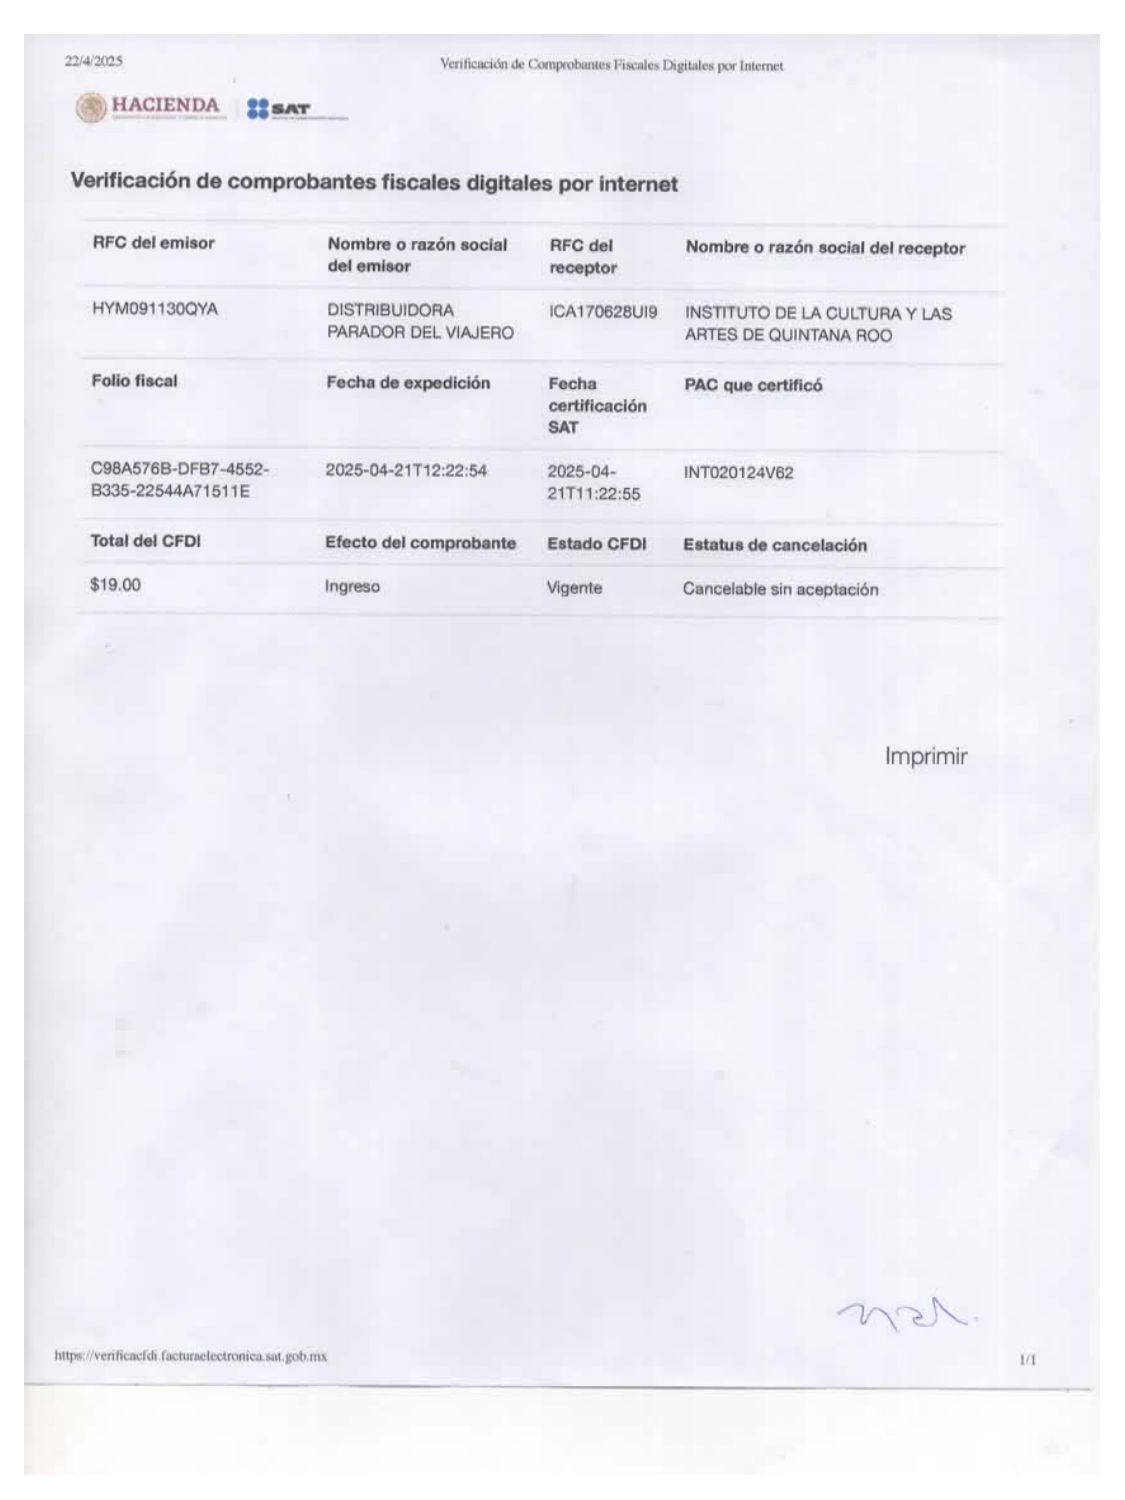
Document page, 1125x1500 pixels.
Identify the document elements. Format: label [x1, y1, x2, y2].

list [24, 34, 1100, 1475]
